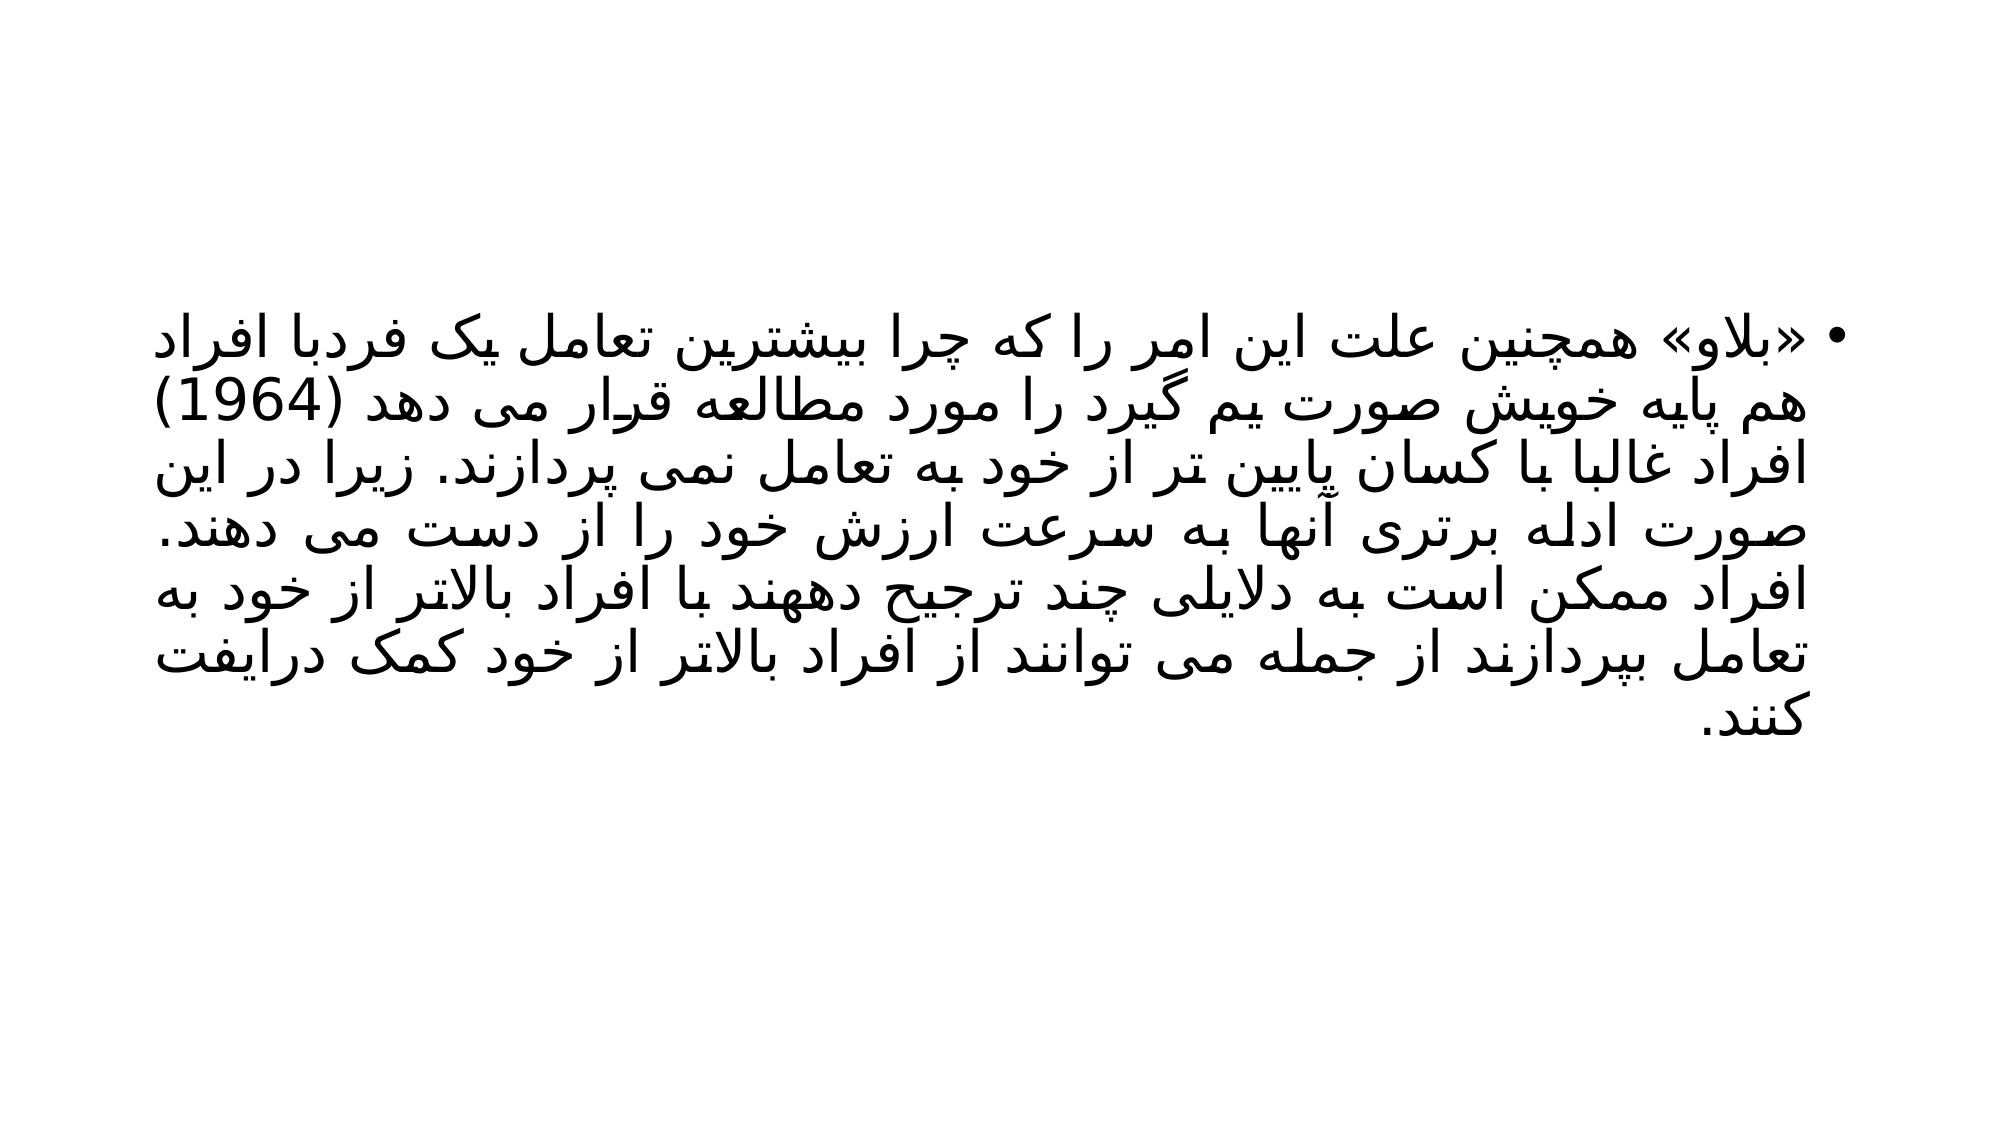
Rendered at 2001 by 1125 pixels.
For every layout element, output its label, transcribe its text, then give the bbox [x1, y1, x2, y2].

list «بلاو» همچنین علت این امر را که چرا بیشترین تعامل یک فردبا افراد هم پایه خویش صورت یم گیرد را مورد مطالعه قرار می دهد (1964) افراد غالبا با کسان پایین تر از خود به تعامل نمی پردازند. زیرا در این صورت ادله برتری آنها به سرعت ارزش خود را از دست می دهند. افراد ممکن است به دلایلی چند ترجیح دههند با افراد بالاتر از خود به تعامل بپردازند از جمله می توانند از افراد بالاتر از خود کمک درایفت کنند. [137, 299, 1863, 1014]
